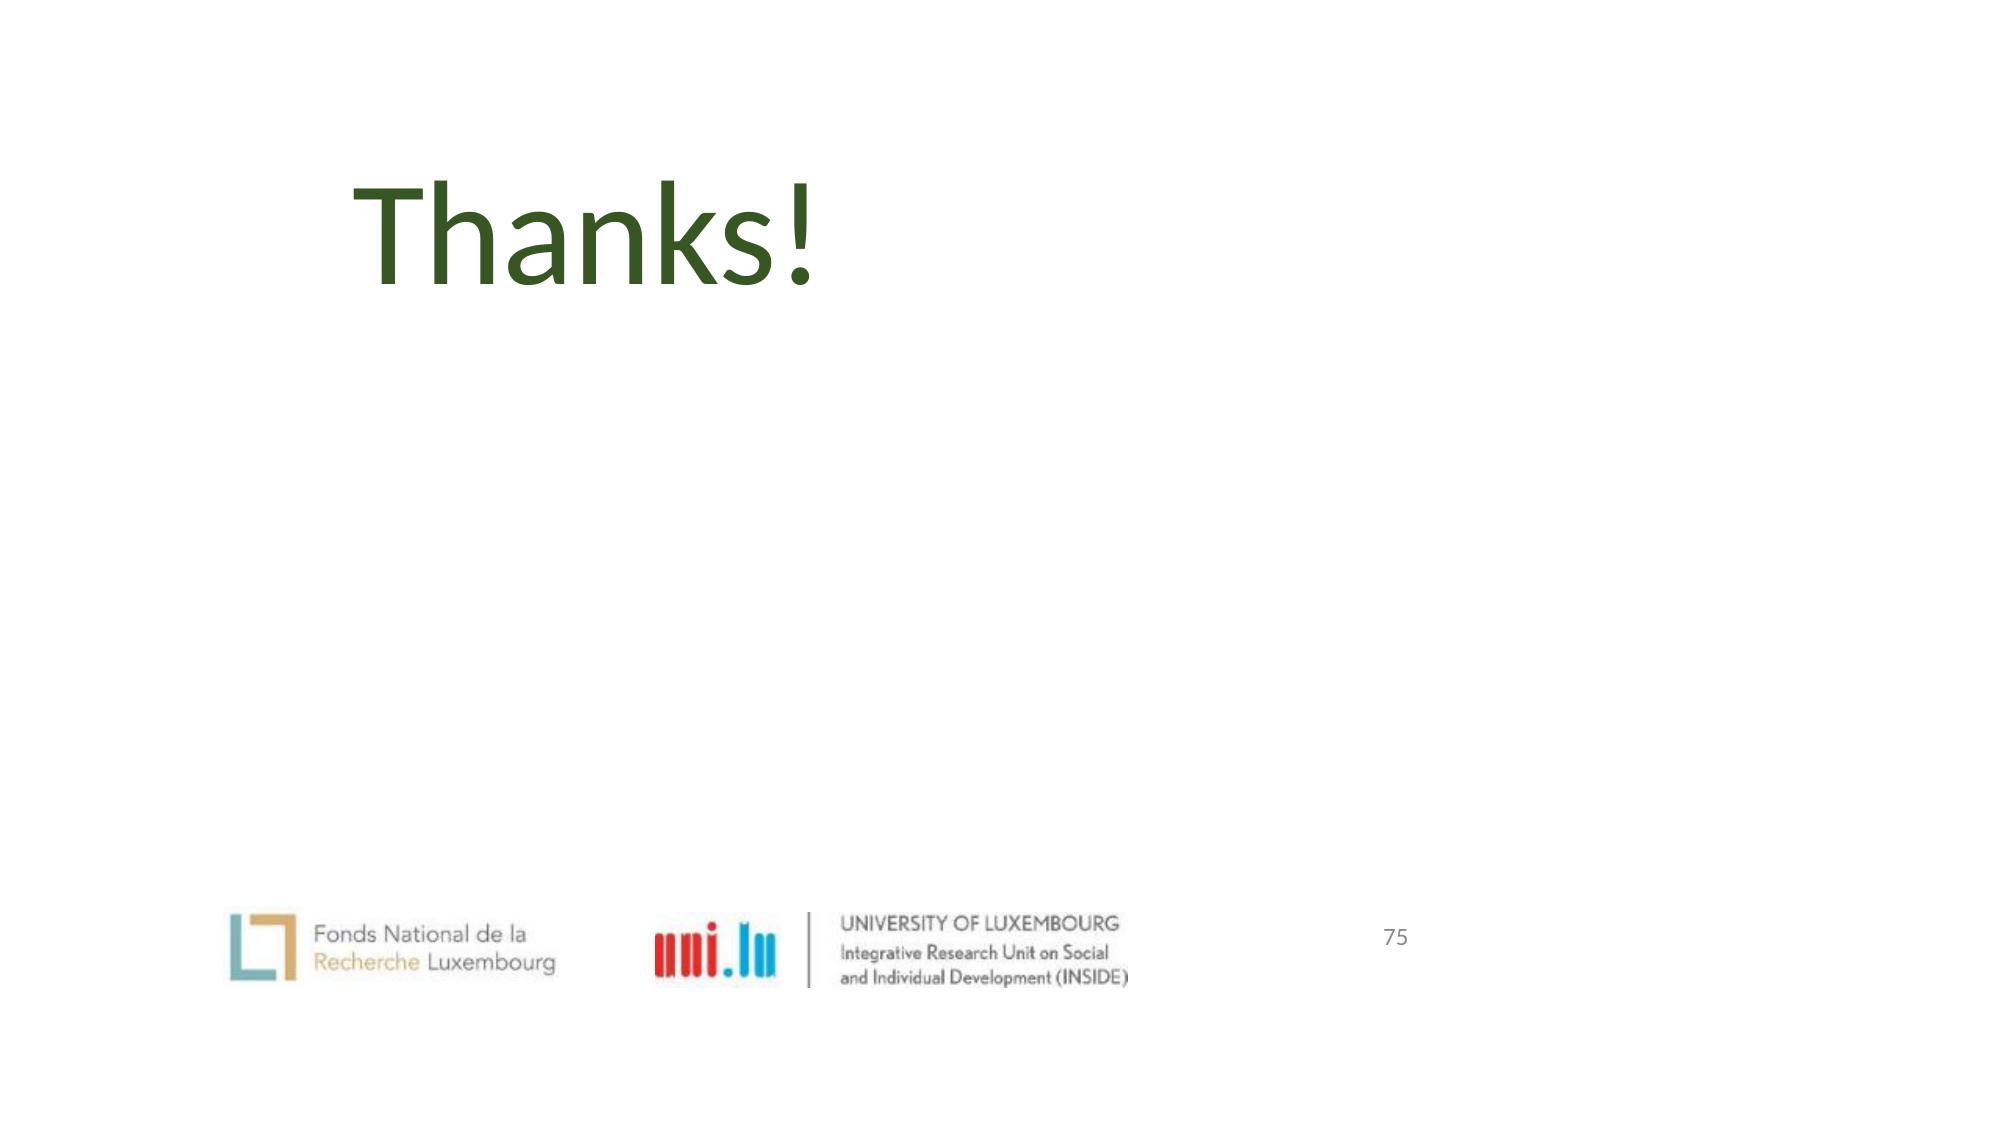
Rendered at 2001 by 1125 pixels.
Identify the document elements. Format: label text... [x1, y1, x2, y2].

picture [223, 906, 559, 988]
slide_number 75 [1332, 910, 1424, 960]
picture [655, 912, 1128, 988]
text_box Thanks! [337, 128, 841, 322]
